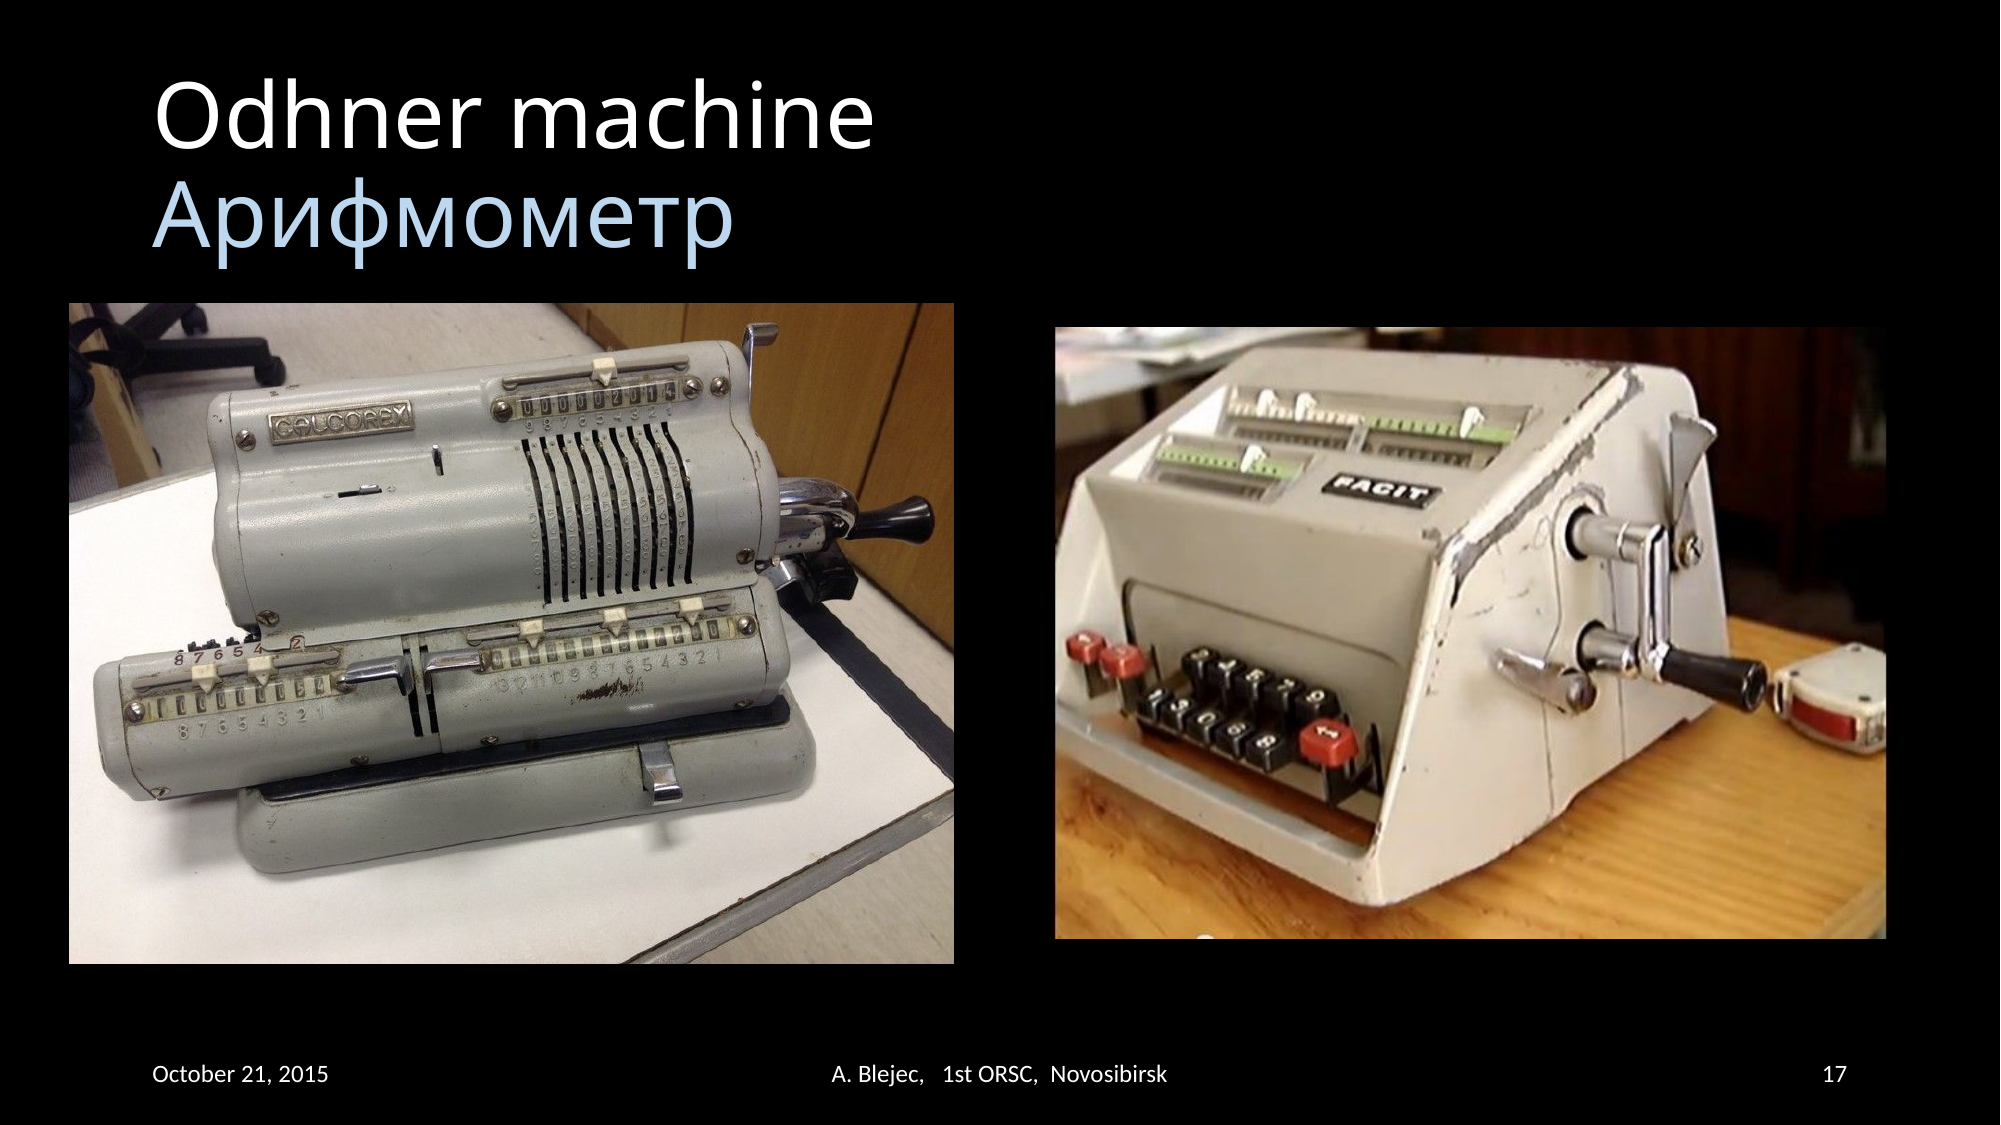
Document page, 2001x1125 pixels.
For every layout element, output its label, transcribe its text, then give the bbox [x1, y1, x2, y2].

picture [1054, 327, 1889, 940]
slide_number 17 [1412, 1042, 1863, 1103]
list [69, 303, 954, 964]
footer A. Blejec, 1st ORSC, Novosibirsk [662, 1042, 1338, 1103]
title Odhner machine Арифмометр [137, 59, 1863, 278]
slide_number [137, 1042, 588, 1103]
